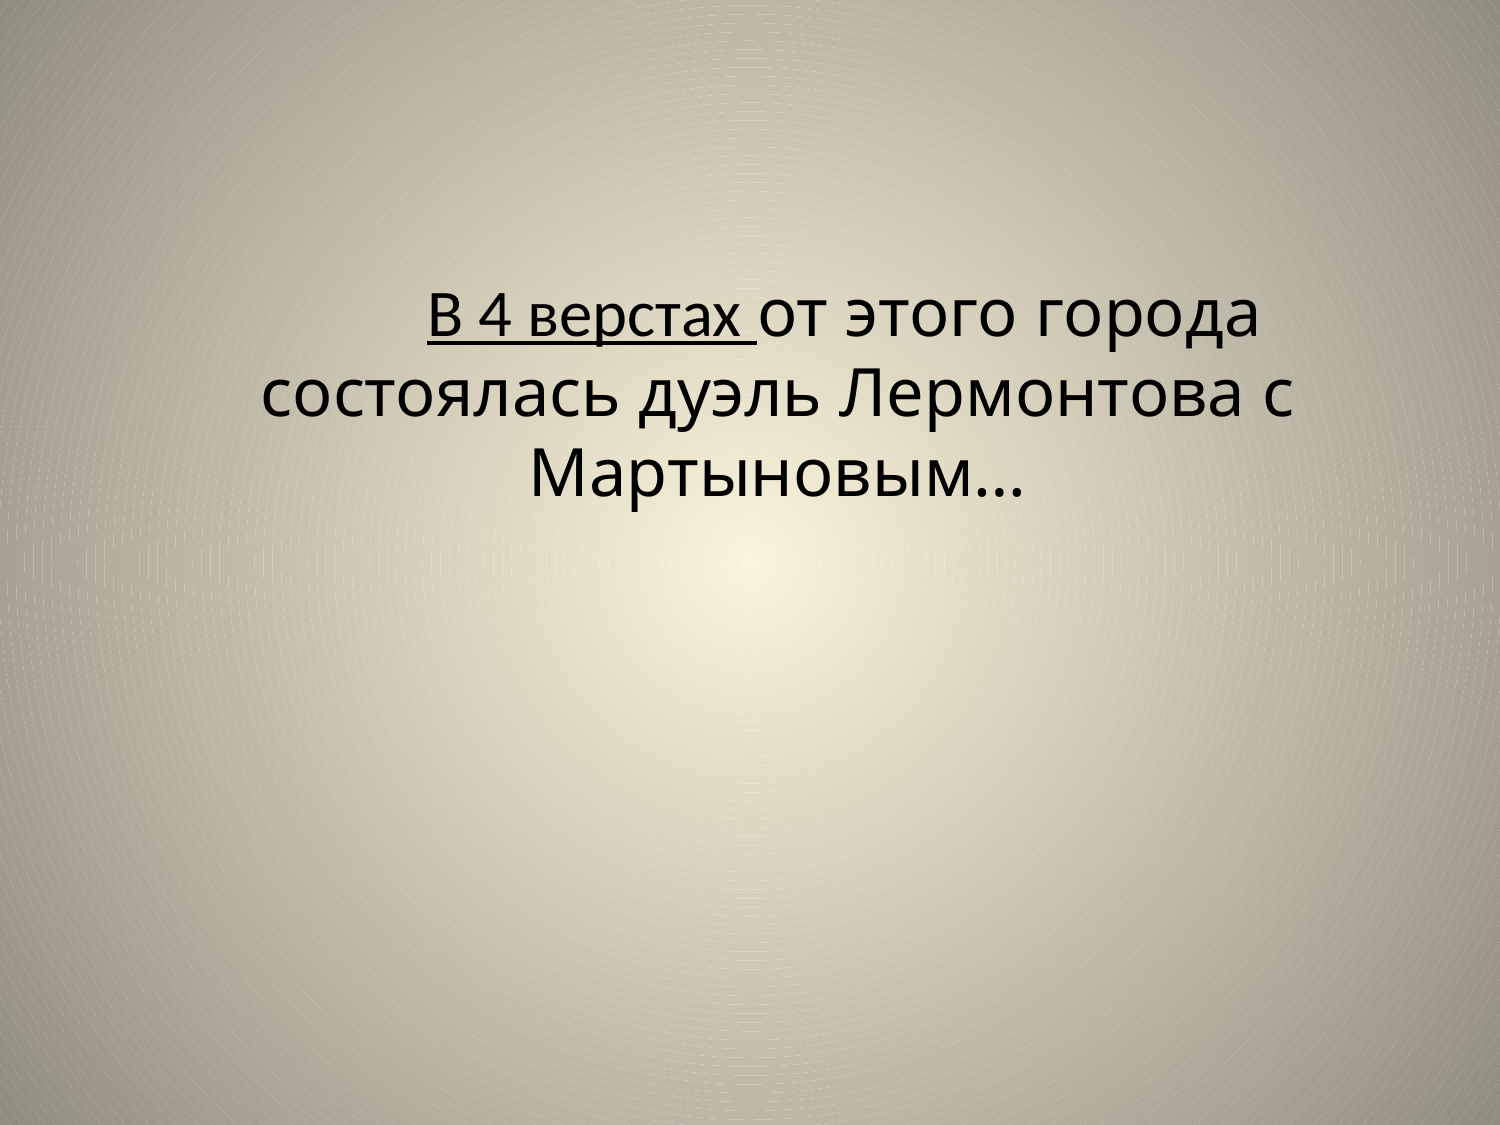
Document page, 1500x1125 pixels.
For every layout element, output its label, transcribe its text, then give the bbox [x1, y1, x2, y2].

list В 4 верстах от этого города состоялась дуэль Лермонтова с Мартыновым… [75, 262, 1425, 1005]
